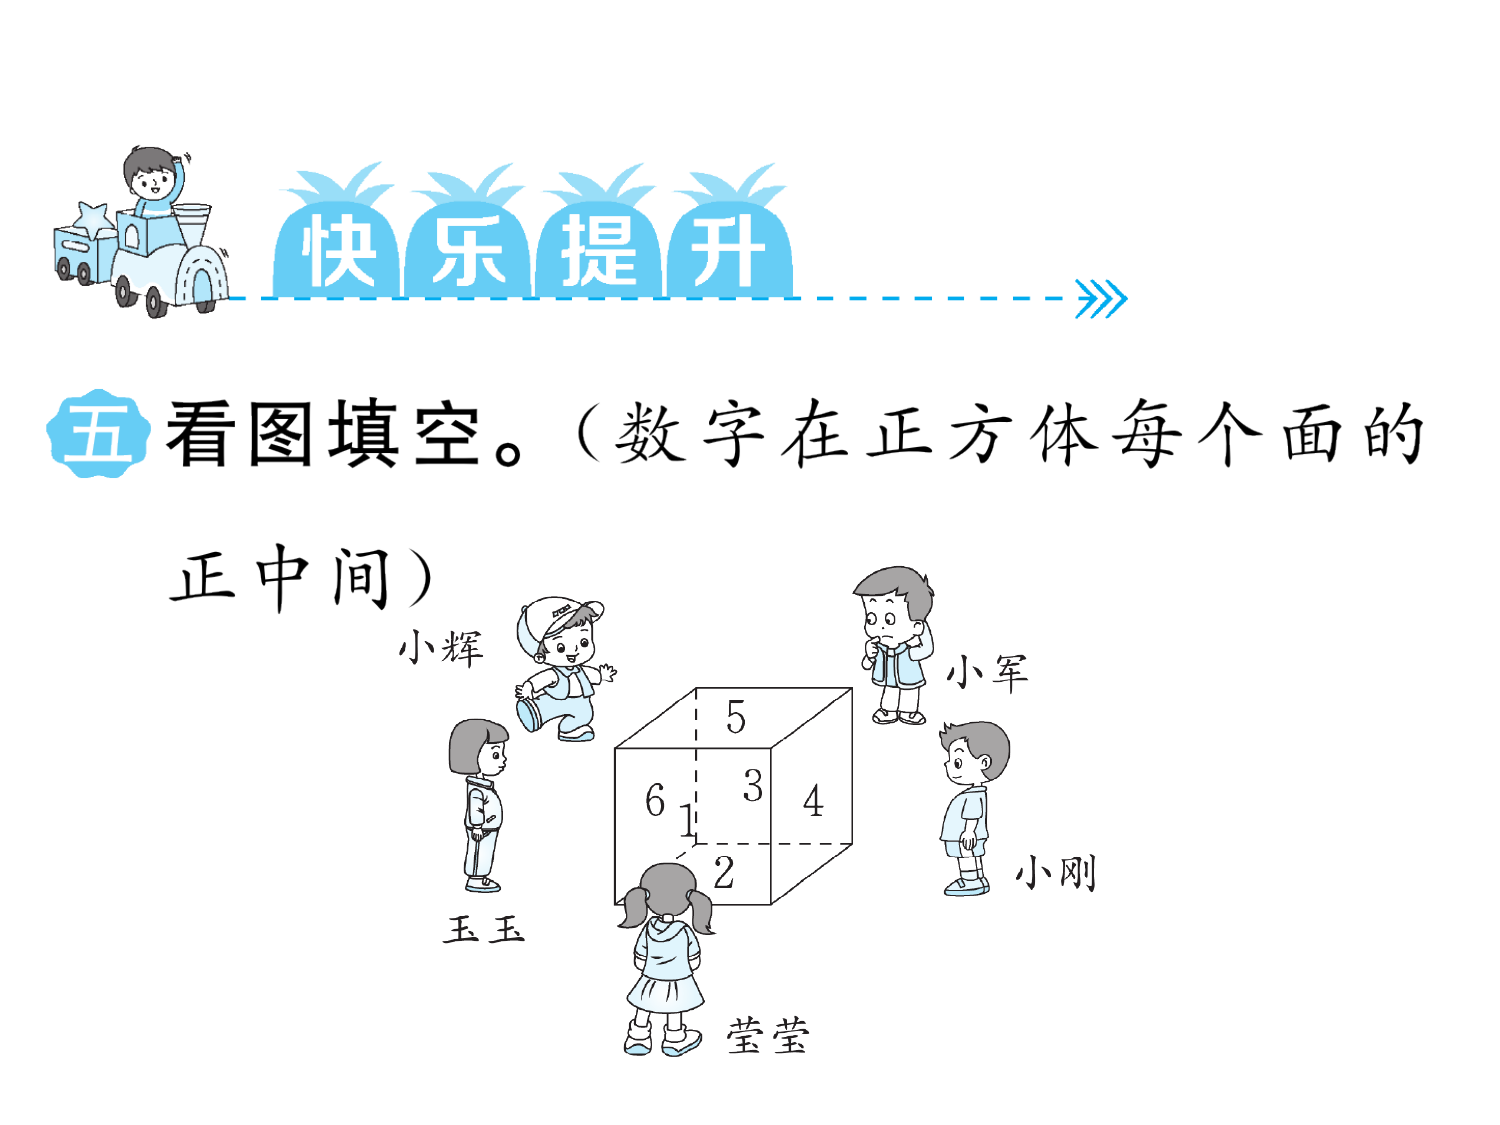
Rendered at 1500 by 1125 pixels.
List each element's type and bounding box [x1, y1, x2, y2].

picture [41, 125, 1459, 1082]
